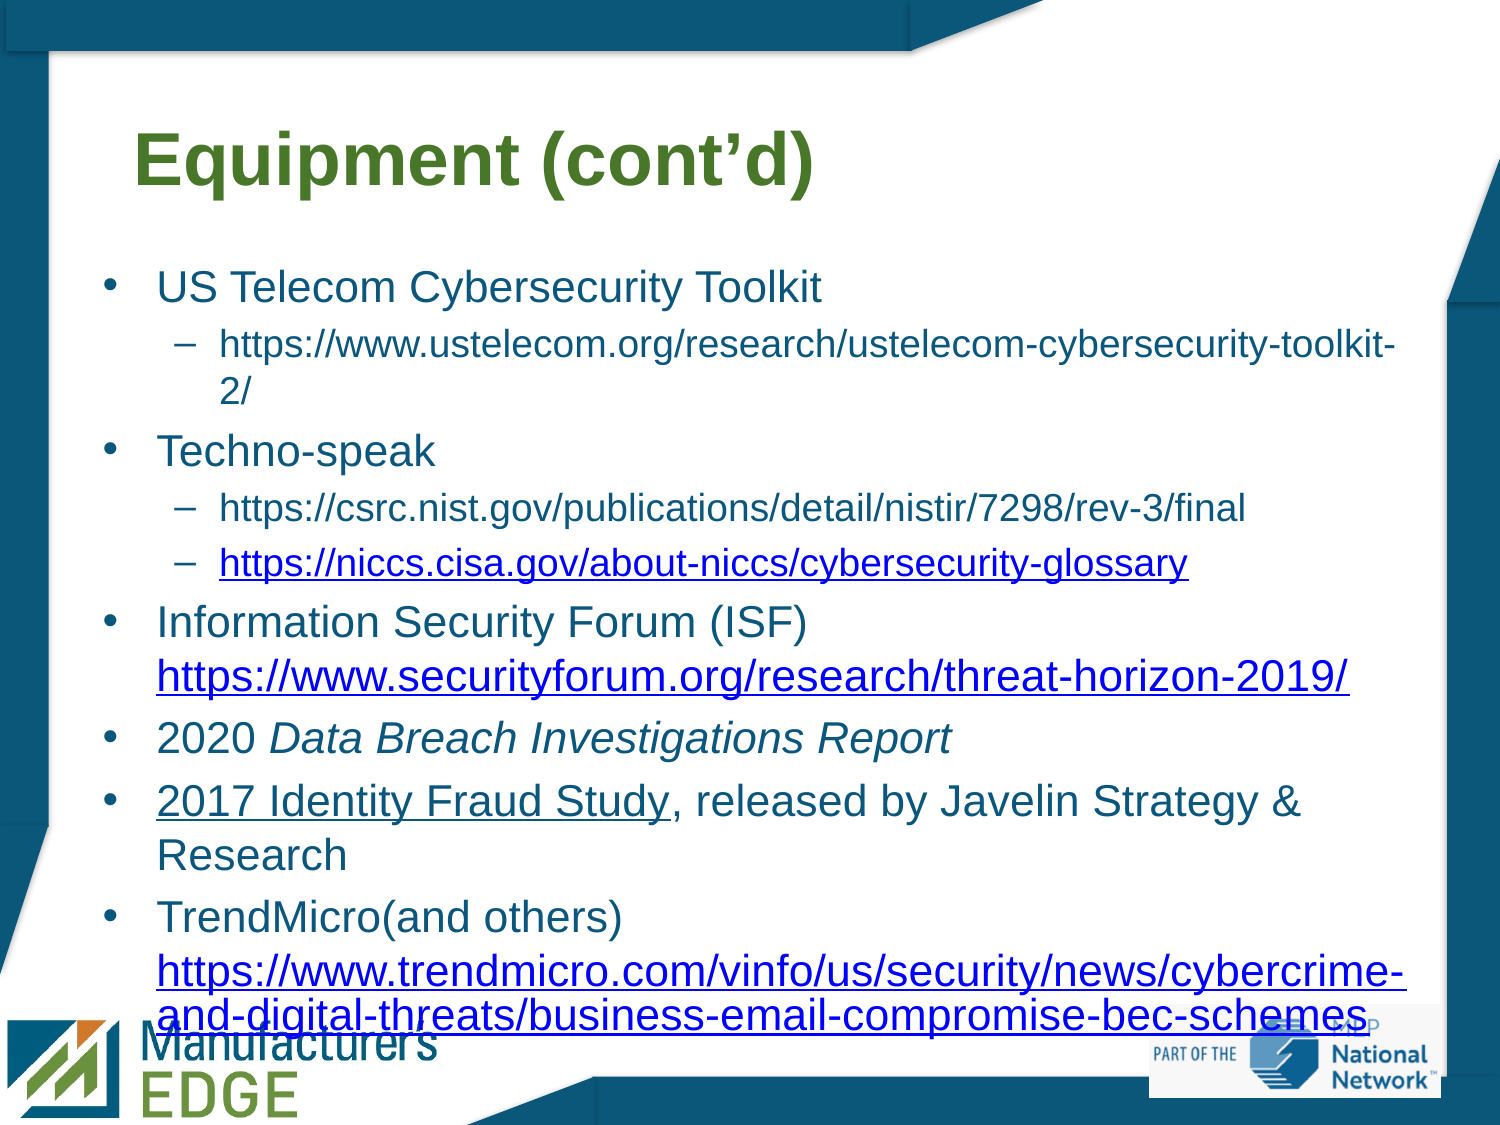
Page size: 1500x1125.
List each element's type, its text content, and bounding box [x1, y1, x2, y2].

picture [1149, 1004, 1441, 1098]
picture [5, 1018, 441, 1120]
title Equipment (cont’d) [118, 78, 1425, 233]
list US Telecom Cybersecurity Toolkit https://www.ustelecom.org/research/ustelecom-cybersecurity-toolkit-2/ Techno-speak https://csrc.nist.gov/publications/detail/nistir/7298/rev-3/final https://niccs.cisa.gov/about-niccs/cybersecurity-glossary Information Security Forum (ISF) https://www.securityforum.org/research/threat-horizon-2019/ 2020 Data Breach Investigations Report 2017 Identity Fraud Study, released by Javelin Strategy & Research TrendMicro(and others) https://www.trendmicro.com/vinfo/us/security/news/cybercrime-and-digital-threats/business-email-compromise-bec-schemes [87, 249, 1425, 1005]
